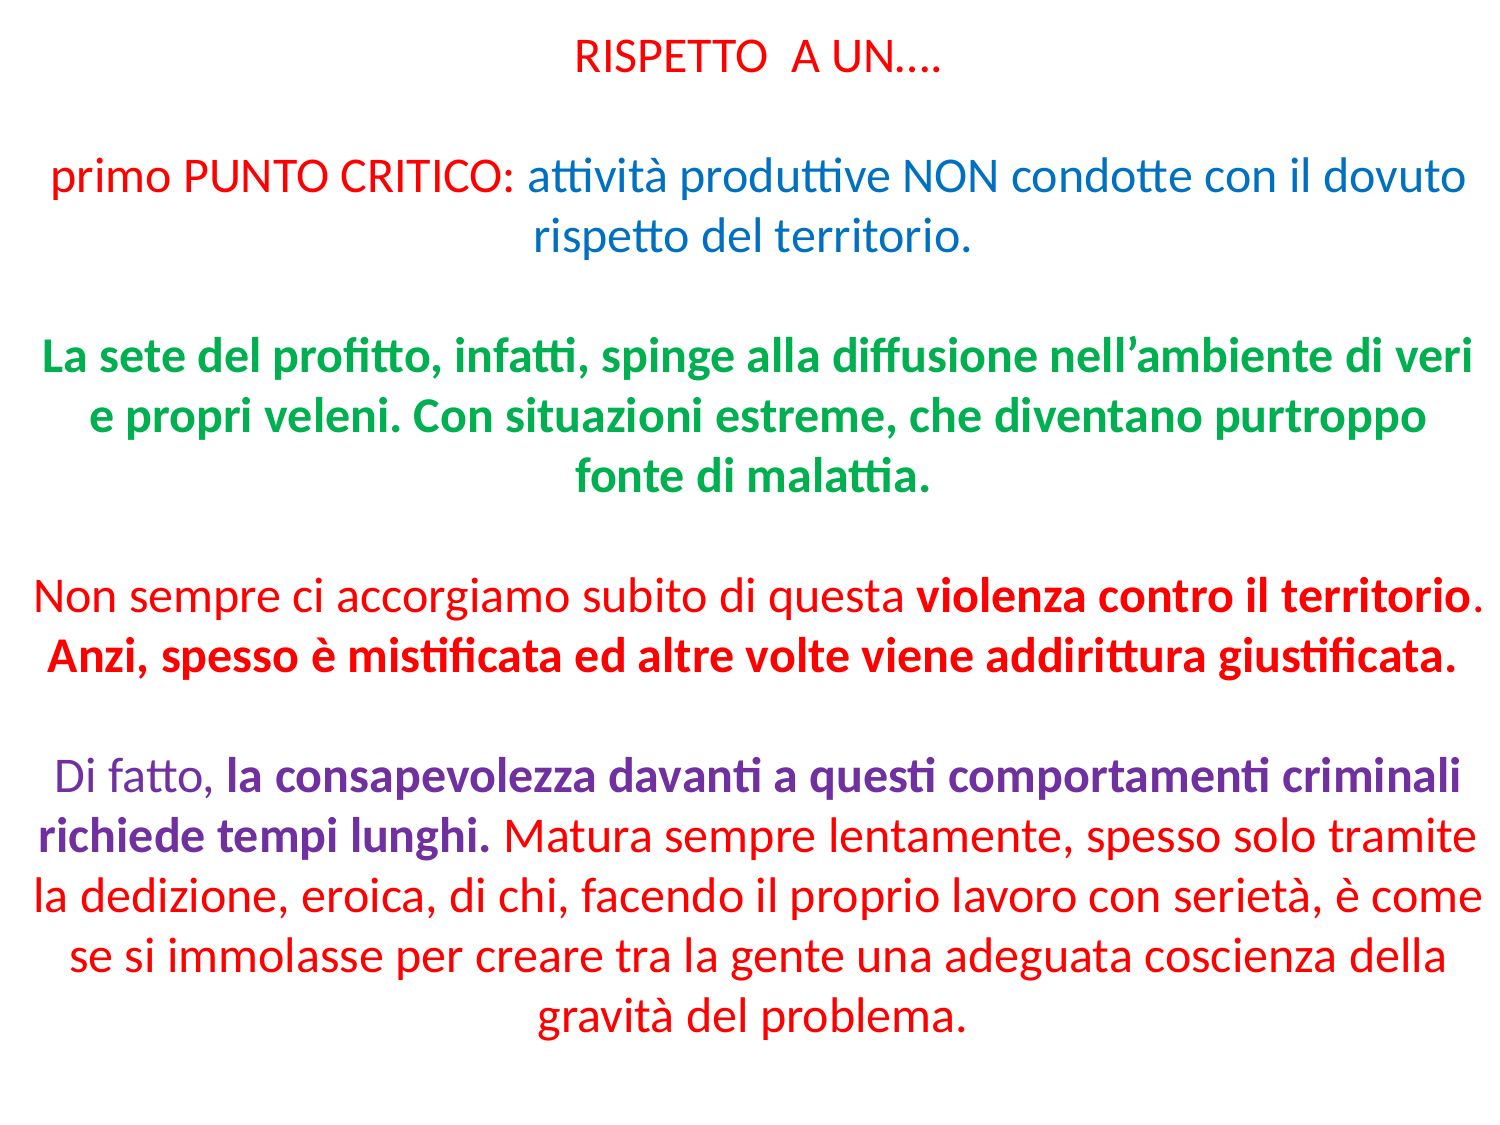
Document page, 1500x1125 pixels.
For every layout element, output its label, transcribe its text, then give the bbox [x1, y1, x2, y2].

title RISPETTO A UN…. primo PUNTO CRITICO: attività produttive NON condotte con il dovuto rispetto del territorio. La sete del profitto, infatti, spinge alla diffusione nell’ambiente di veri e propri veleni. Con situazioni estreme, che diventano purtroppo fonte di malattia. Non sempre ci accorgiamo subito di questa violenza contro il territorio. Anzi, spesso è mistificata ed altre volte viene addirittura giustificata. Di fatto, la consapevolezza davanti a questi comportamenti criminali richiede tempi lunghi. Matura sempre lentamente, spesso solo tramite la dedizione, eroica, di chi, facendo il proprio lavoro con serietà, è come se si immolasse per creare tra la gente una adeguata coscienza della gravità del problema. [17, 7, 1500, 1118]
